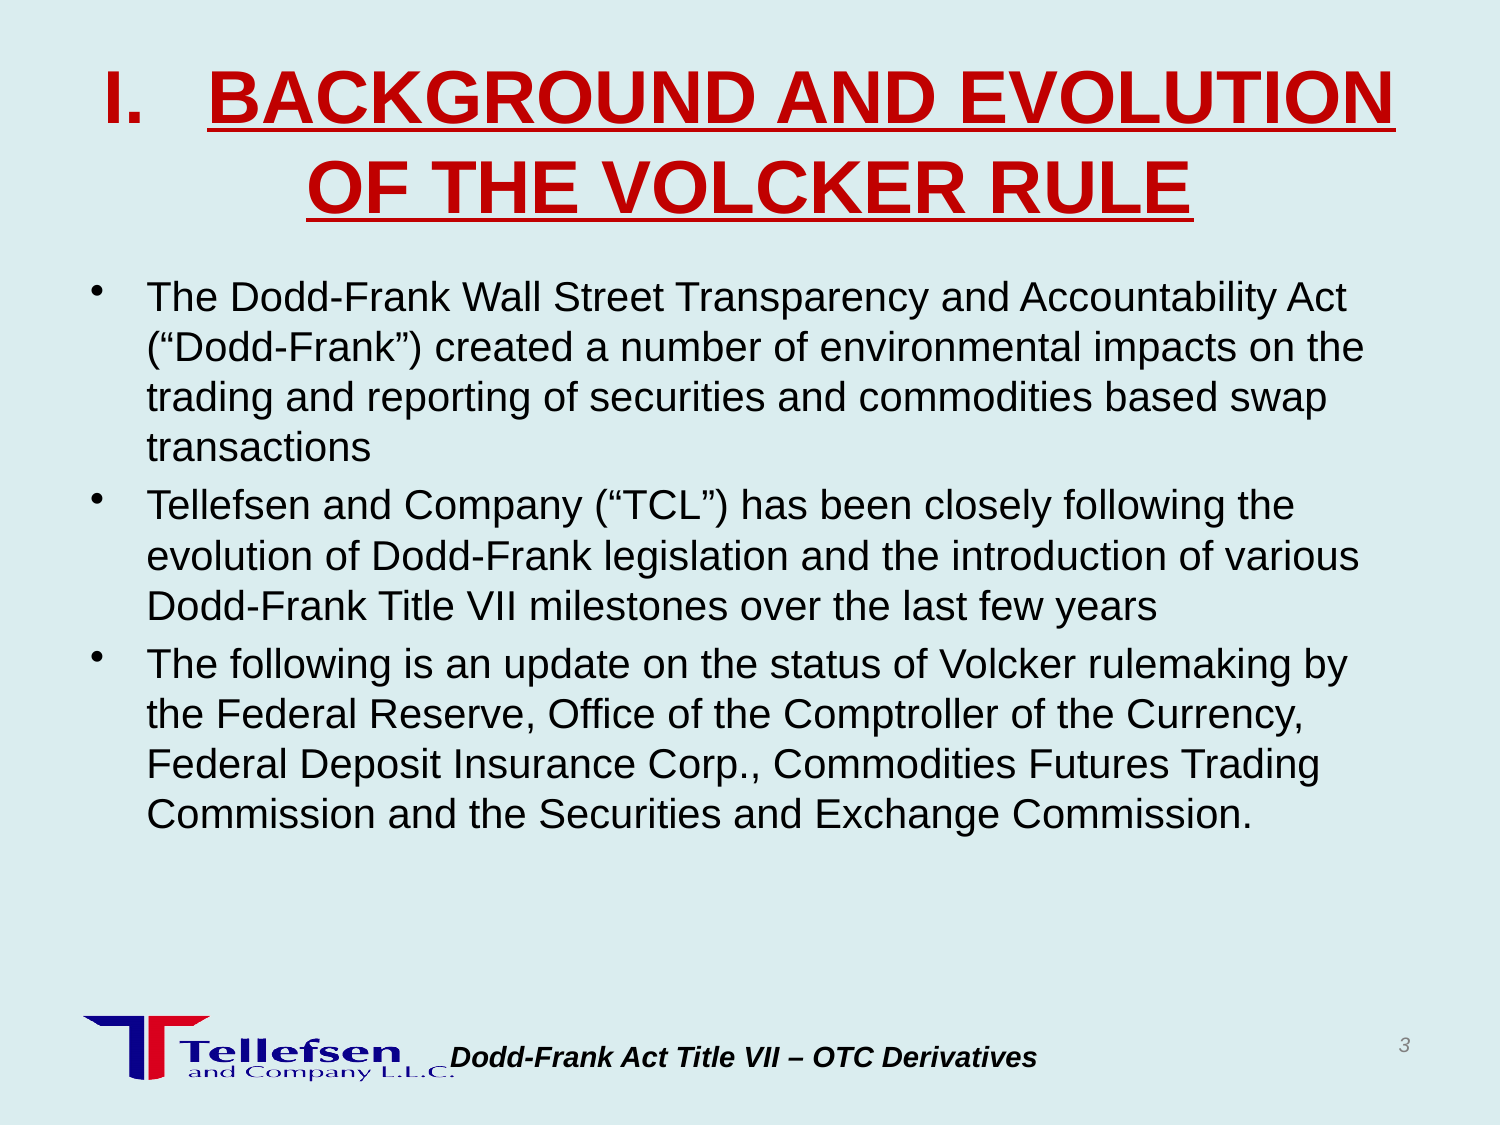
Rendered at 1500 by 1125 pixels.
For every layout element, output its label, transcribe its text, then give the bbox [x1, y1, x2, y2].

list The Dodd-Frank Wall Street Transparency and Accountability Act (“Dodd-Frank”) created a number of environmental impacts on the trading and reporting of securities and commodities based swap transactions Tellefsen and Company (“TCL”) has been closely following the evolution of Dodd-Frank legislation and the introduction of various Dodd-Frank Title VII milestones over the last few years The following is an update on the status of Volcker rulemaking by the Federal Reserve, Office of the Comptroller of the Currency, Federal Deposit Insurance Corp., Commodities Futures Trading Commission and the Securities and Exchange Commission. [75, 262, 1425, 1005]
footer Dodd-Frank Act Title VII – OTC Derivatives [354, 1030, 1074, 1097]
title I. BACKGROUND AND EVOLUTION OF THE VOLCKER RULE [75, 45, 1425, 233]
slide_number 3 [1074, 1024, 1426, 1103]
picture [75, 1008, 461, 1086]
